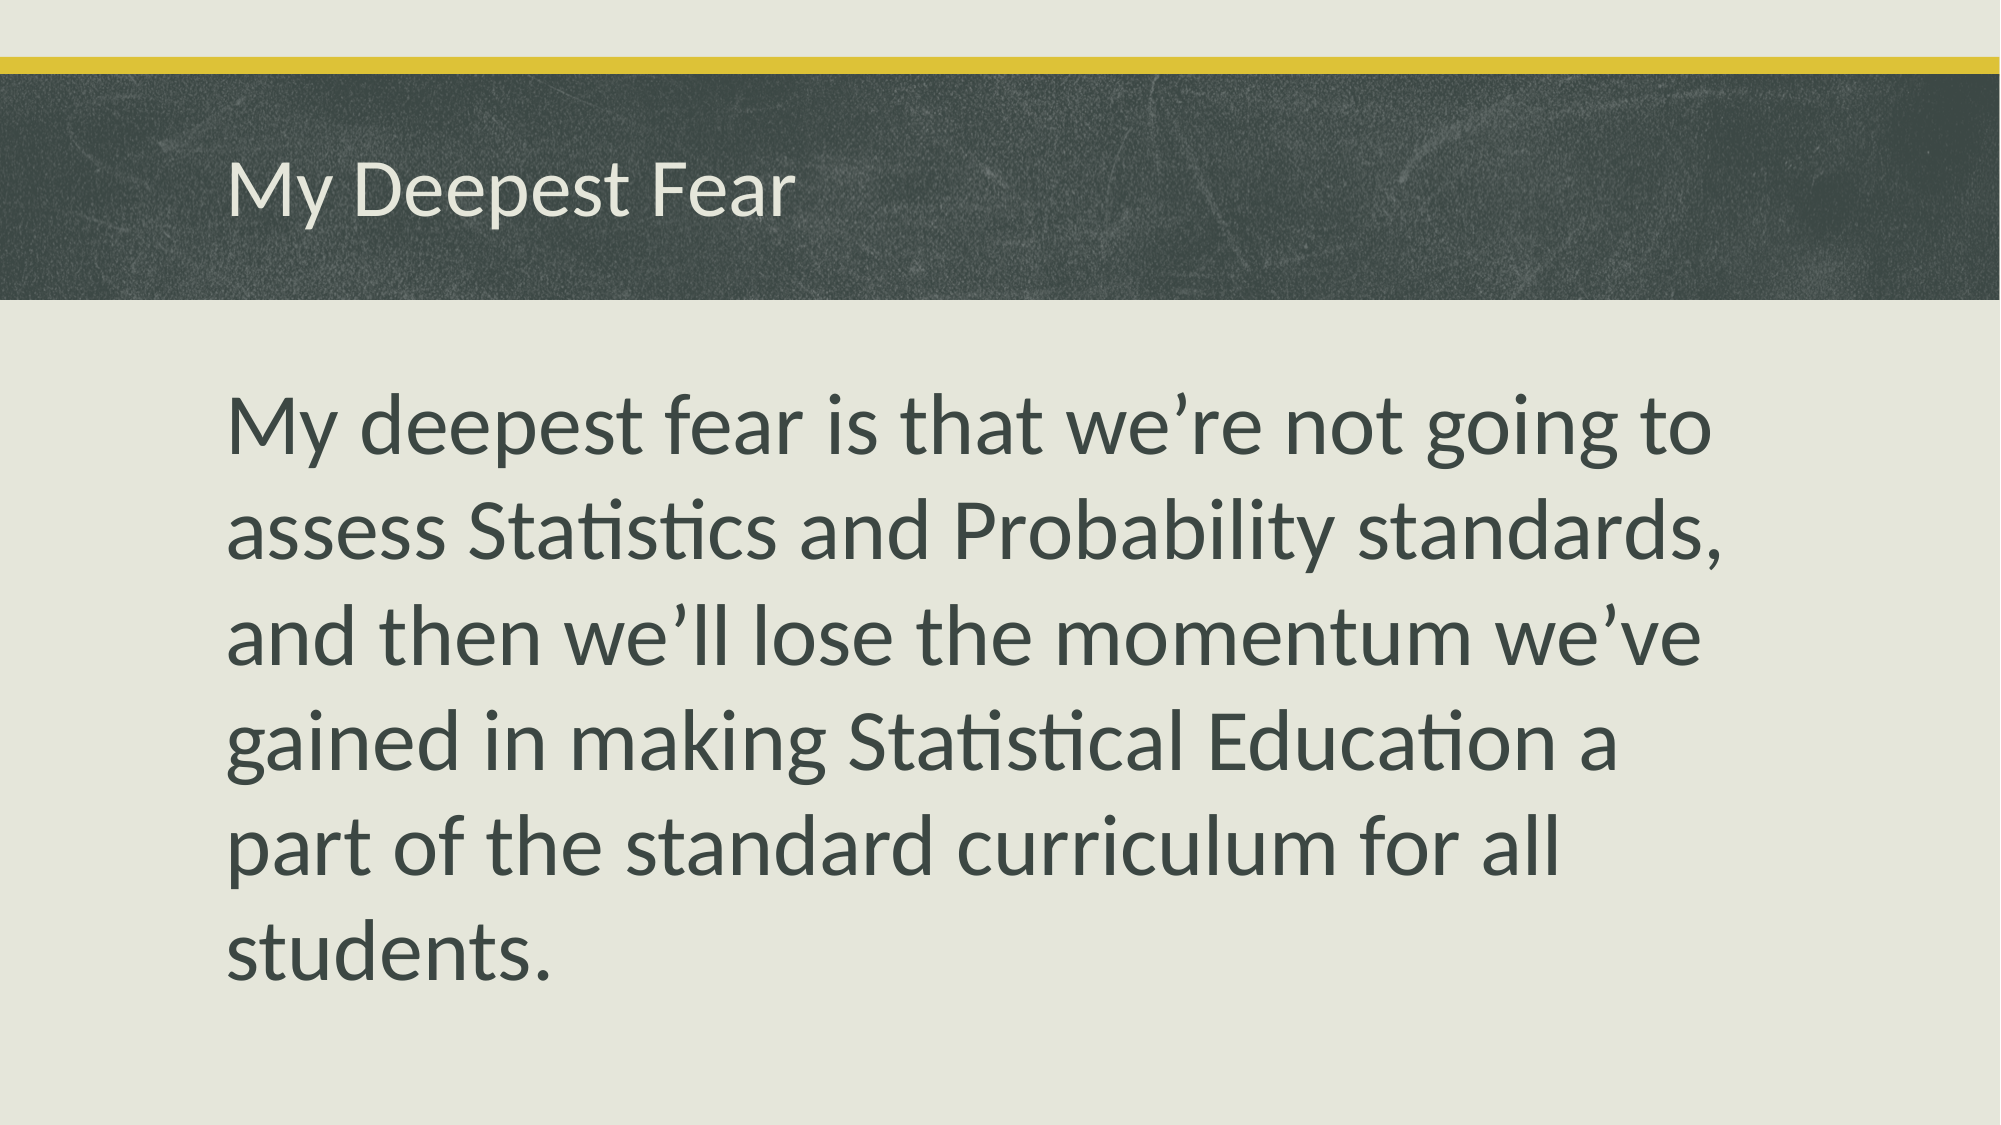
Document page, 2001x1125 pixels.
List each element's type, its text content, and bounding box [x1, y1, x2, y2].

title My Deepest Fear [210, 76, 1790, 300]
list My deepest fear is that we’re not going to assess Statistics and Probability standards, and then we’ll lose the momentum we’ve gained in making Statistical Education a part of the standard curriculum for all students. [210, 359, 1790, 1014]
picture [0, 74, 2000, 300]
